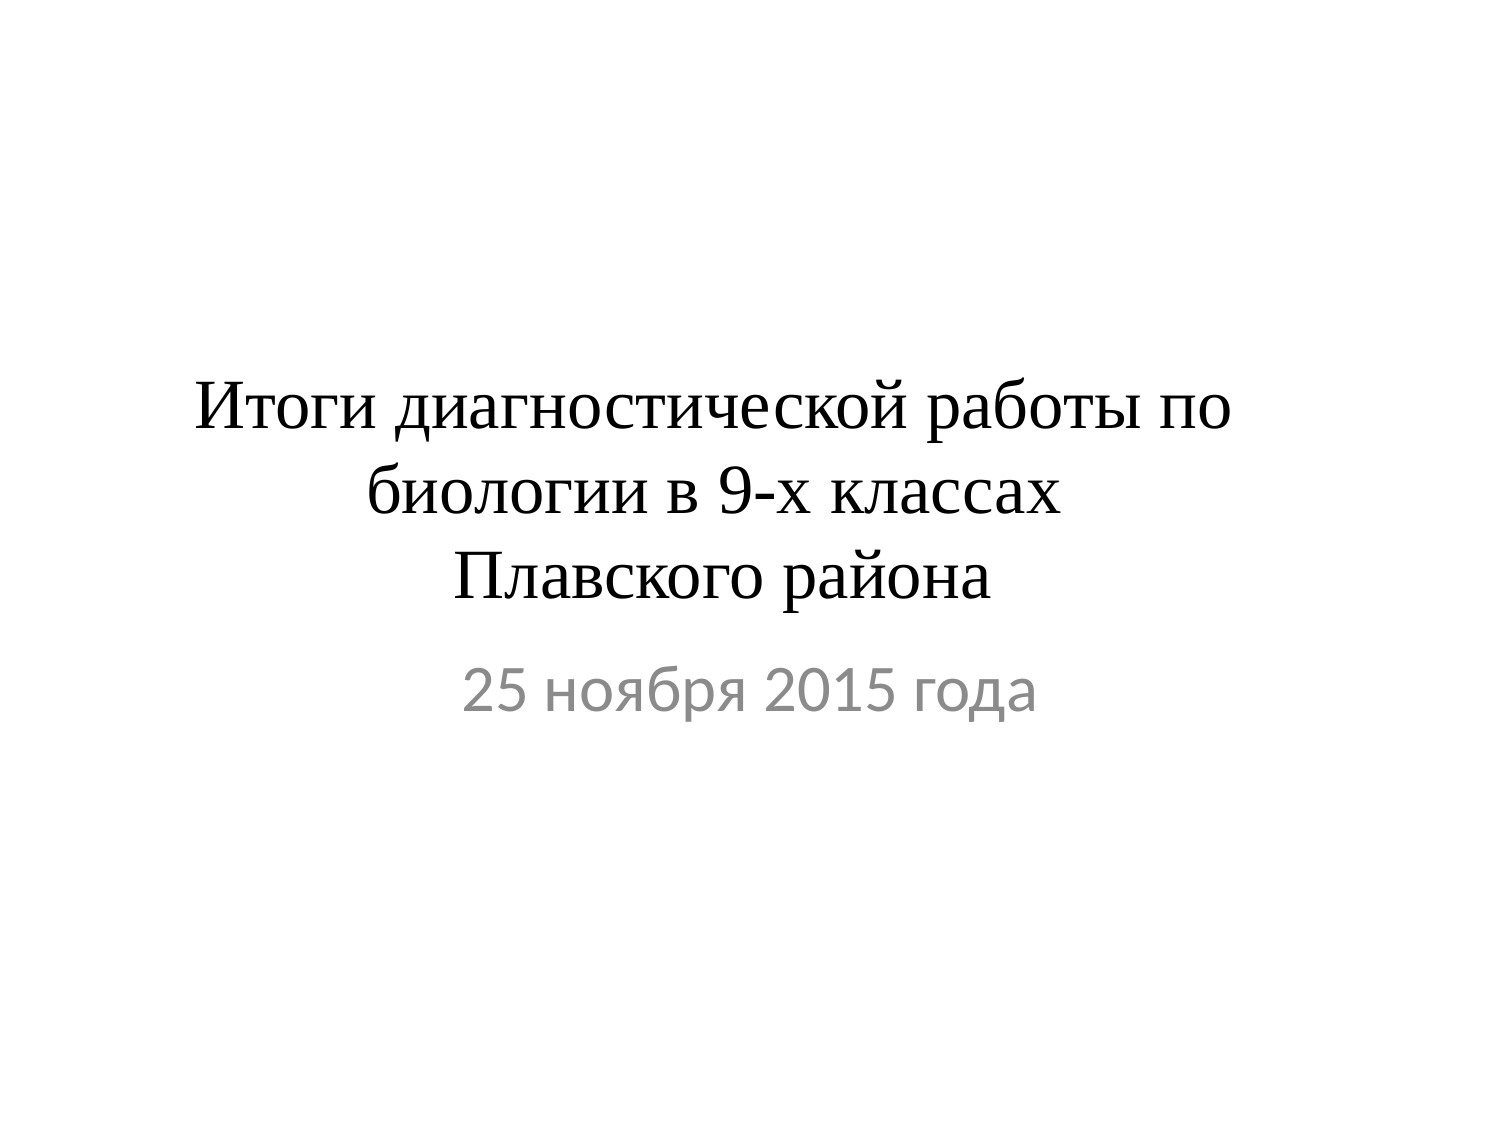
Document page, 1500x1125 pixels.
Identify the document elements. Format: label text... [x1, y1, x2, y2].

subtitle 25 ноября 2015 года [225, 637, 1275, 925]
title Итоги диагностической работы по биологии в 9-х классах Плавского района [41, 349, 1388, 622]
